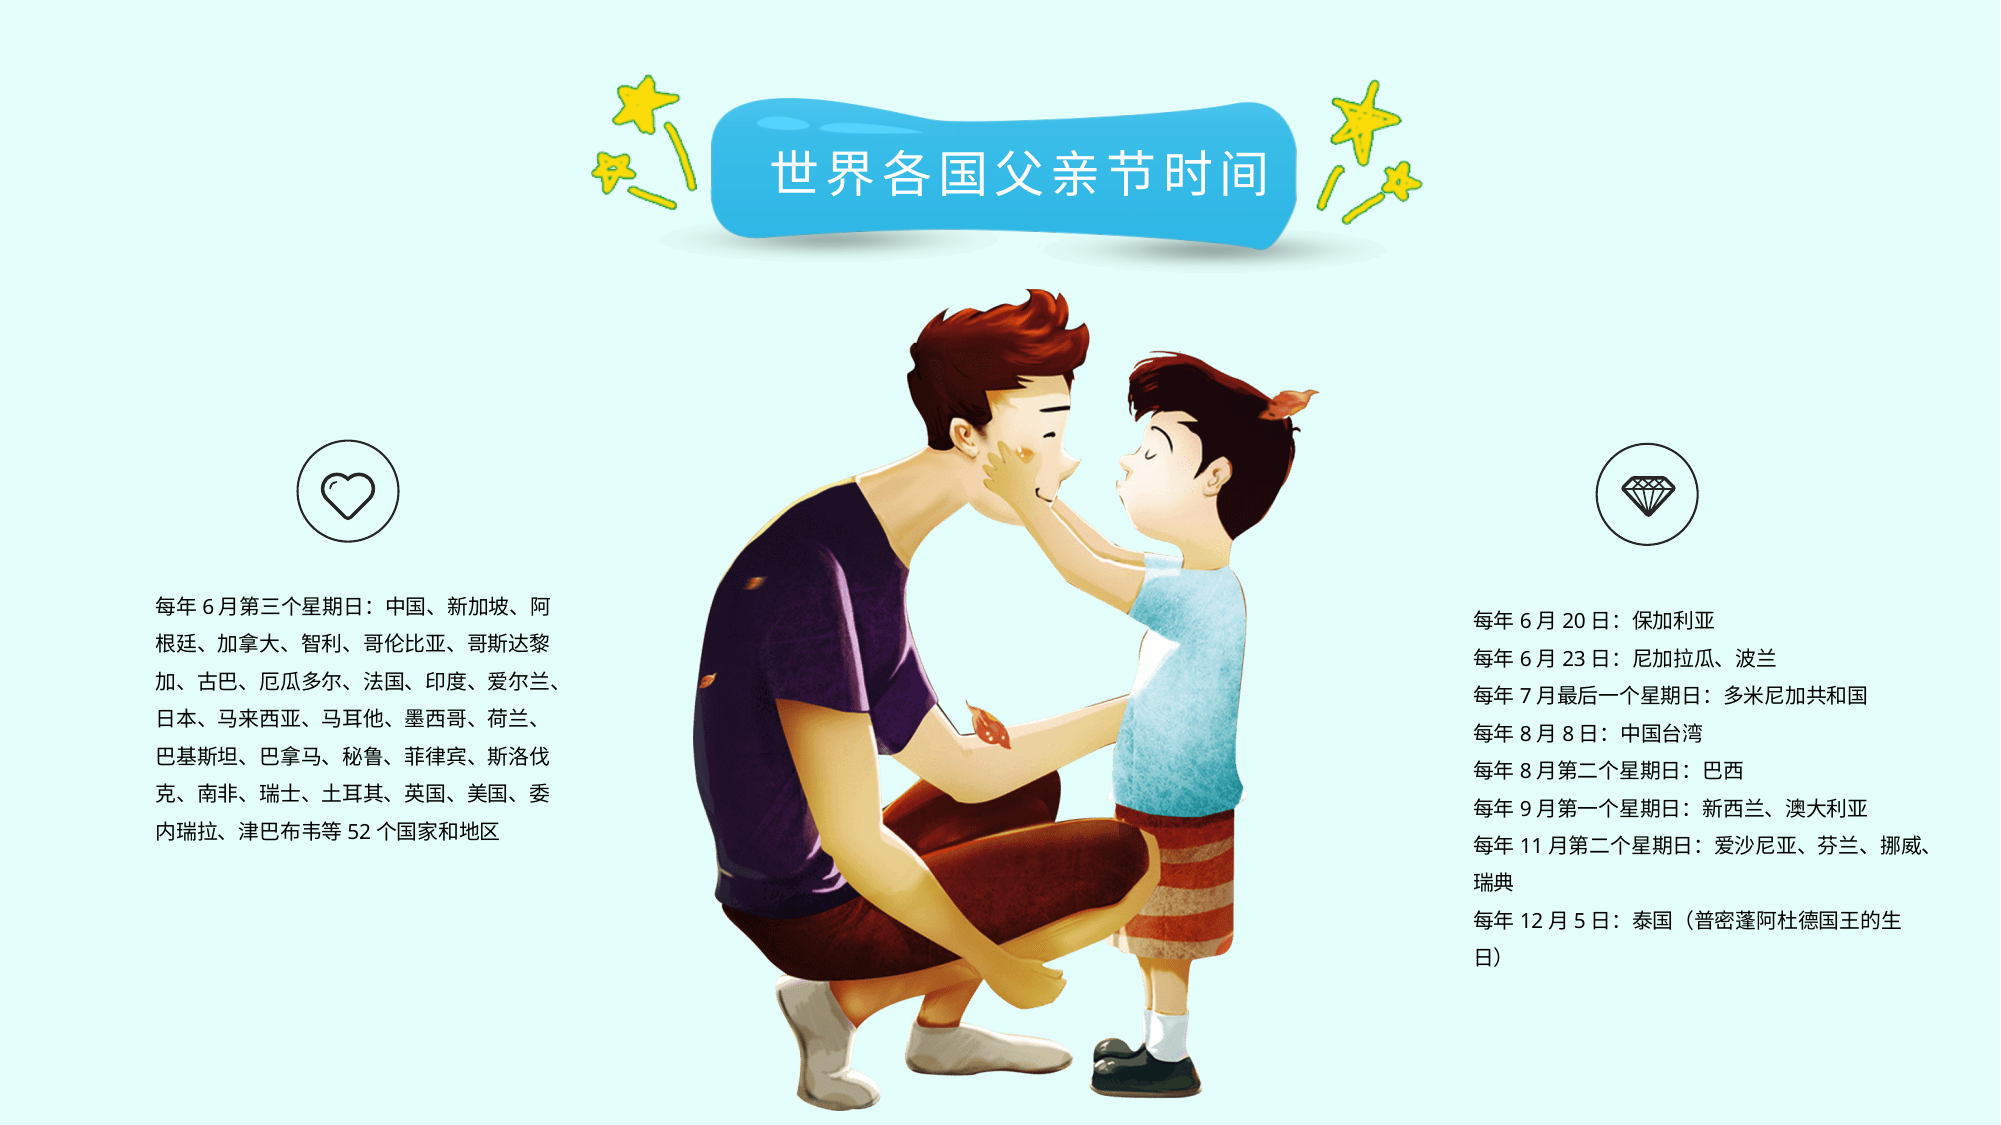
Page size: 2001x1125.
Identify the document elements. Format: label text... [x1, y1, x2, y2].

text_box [1596, 443, 1698, 545]
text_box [297, 440, 399, 542]
text_box 每年6月20日：保加利亚 每年6月23日：尼加拉瓜、波兰 每年7月最后一个星期日：多米尼加共和国 每年8月8日：中国台湾 每年8月第二个星期日：巴西 每年9月第一个星期日：新西兰、澳大利亚 每年11月第二个星期日：爱沙尼亚、芬兰、挪威、瑞典 每年12月5日：泰国（普密蓬阿杜德国王的生日） [1458, 588, 1945, 978]
picture [693, 289, 1320, 1111]
picture [590, 74, 1433, 280]
text_box 每年6月第三个星期日：中国、新加坡、阿根廷、加拿大、智利、哥伦比亚、哥斯达黎加、古巴、厄瓜多尔、法国、印度、爱尔兰、日本、马来西亚、马耳他、墨西哥、荷兰、巴基斯坦、巴拿马、秘鲁、菲律宾、斯洛伐克、南非、瑞士、土耳其、英国、美国、委内瑞拉、津巴布韦等52个国家和地区 [141, 573, 572, 851]
